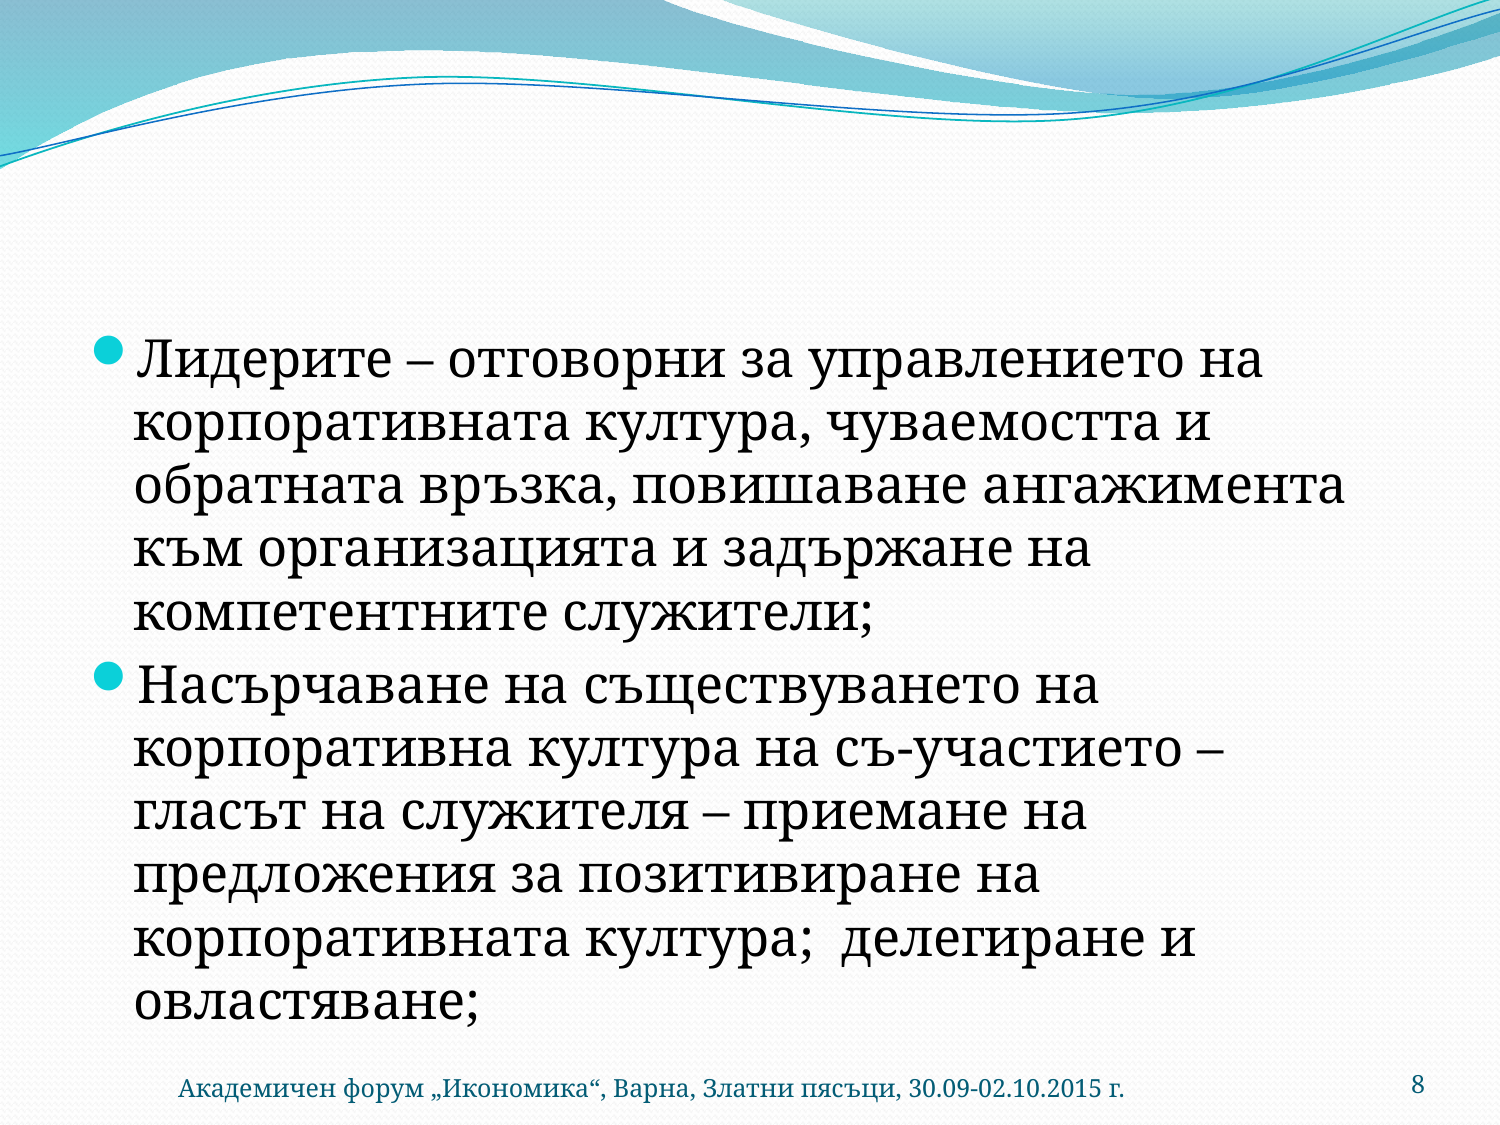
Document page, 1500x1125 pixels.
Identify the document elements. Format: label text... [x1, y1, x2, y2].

slide_number 8 [1299, 1042, 1425, 1103]
footer Академичен форум „Икономика“, Варна, Златни пясъци, 30.09-02.10.2015 г. [135, 1042, 1176, 1103]
list Лидерите – отговорни за управлението на корпоративната култура, чуваемостта и обратната връзка, повишаване ангажимента към организацията и задържане на компетентните служители; Насърчаване на съществуването на корпоративна култура на съ-участието – гласът на служителя – приемане на предложения за позитивиране на корпоративната култура; делегиране и овластяване; [75, 317, 1425, 1038]
